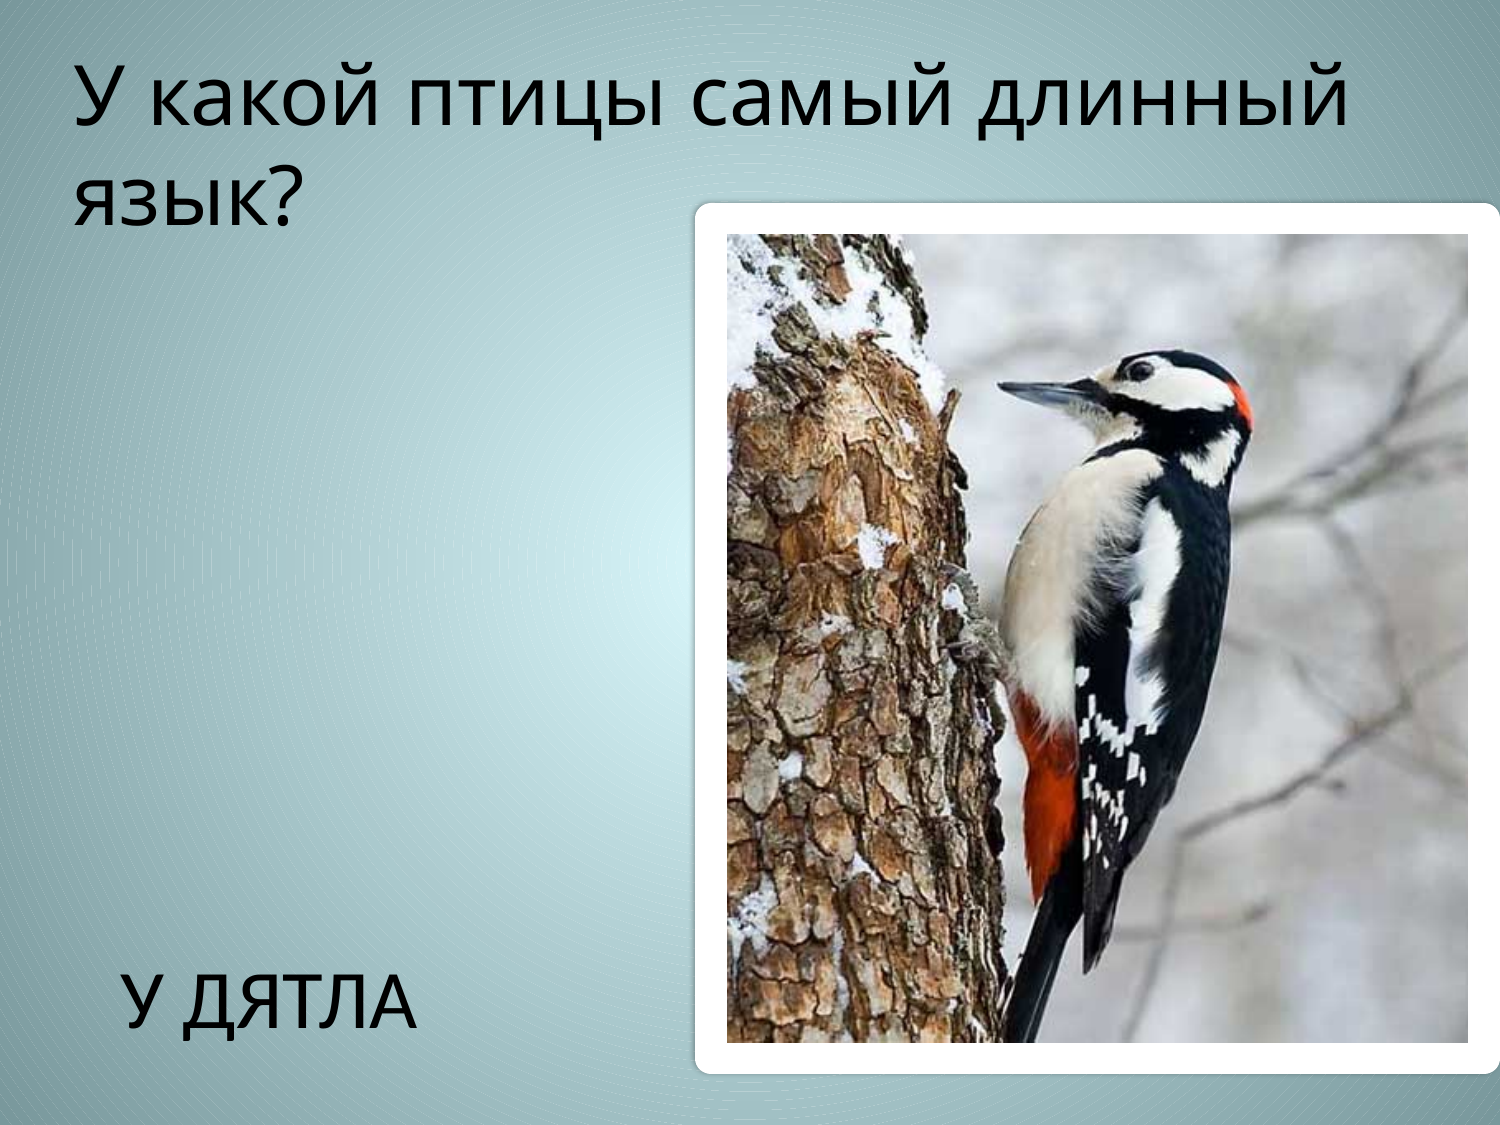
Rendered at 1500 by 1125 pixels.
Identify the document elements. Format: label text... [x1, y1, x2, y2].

picture [726, 234, 1469, 1044]
text_box У какой птицы самый длинный язык? [58, 35, 1500, 250]
text_box У ДЯТЛА [105, 937, 434, 1053]
